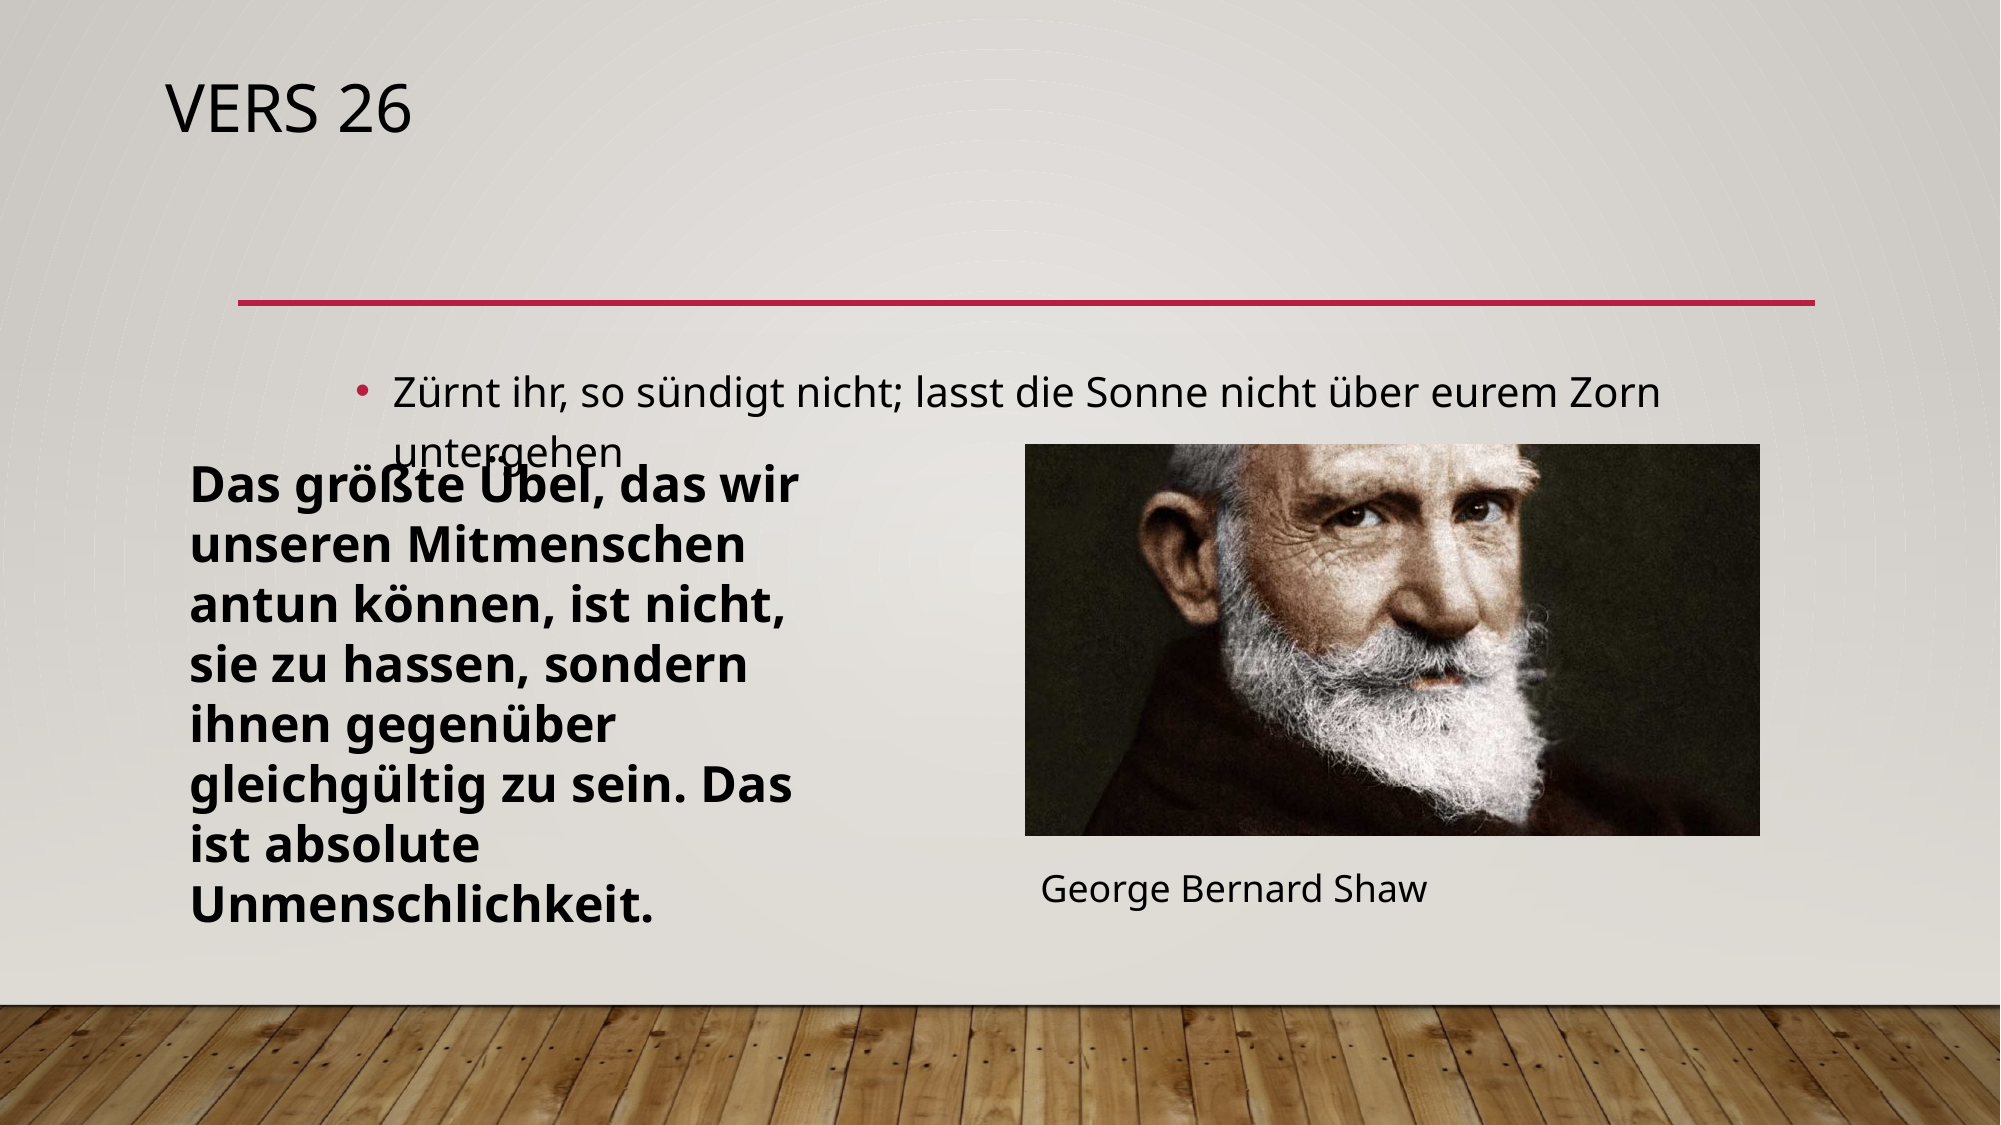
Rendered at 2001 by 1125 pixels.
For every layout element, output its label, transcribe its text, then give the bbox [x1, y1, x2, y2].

list Zürnt ihr, so sündigt nicht; lasst die Sonne nicht über eurem Zorn untergehen [340, 348, 1916, 915]
title Vers 26 [150, 67, 1726, 240]
picture [1025, 444, 1760, 837]
text_box Das größte Übel, das wir unseren Mitmenschen antun können, ist nicht, sie zu hassen, sondern ihnen gegenüber gleichgültig zu sein. Das ist absolute Unmenschlichkeit. [174, 444, 824, 940]
picture [0, 1005, 2000, 1125]
text_box George Bernard Shaw [1025, 857, 1760, 918]
